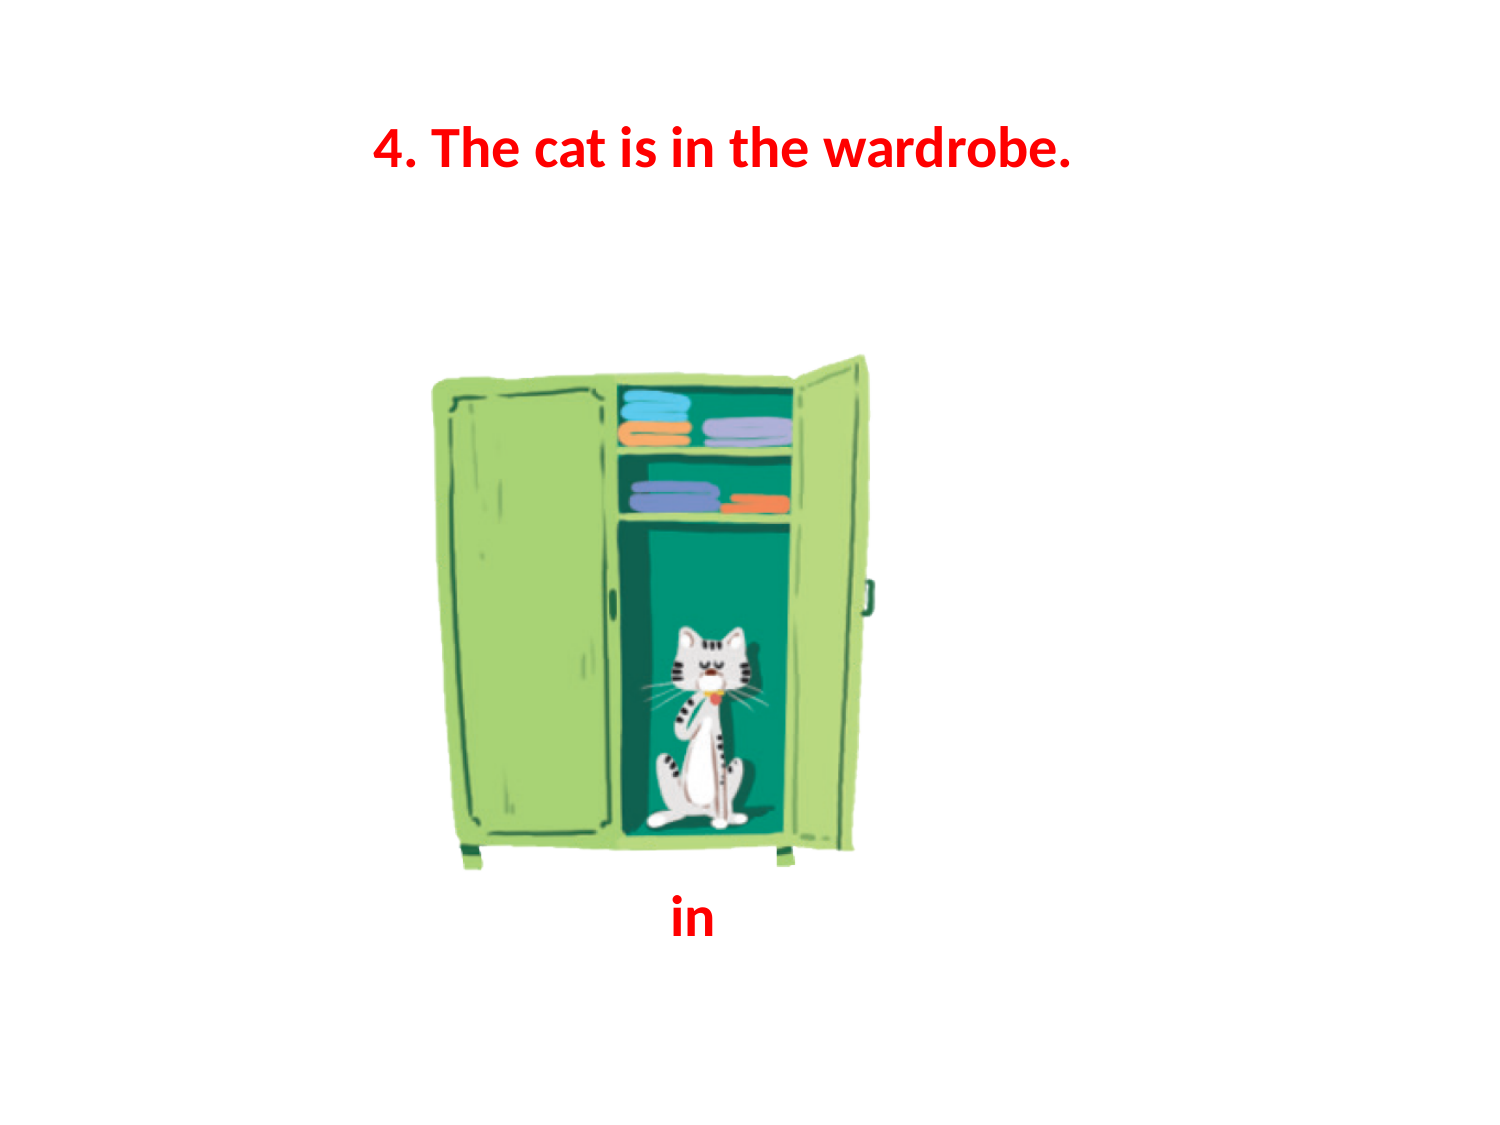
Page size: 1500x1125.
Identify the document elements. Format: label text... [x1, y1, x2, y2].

picture [389, 337, 923, 897]
text_box in [642, 897, 746, 955]
text_box 4. The cat is in the wardrobe. [295, 101, 1152, 187]
